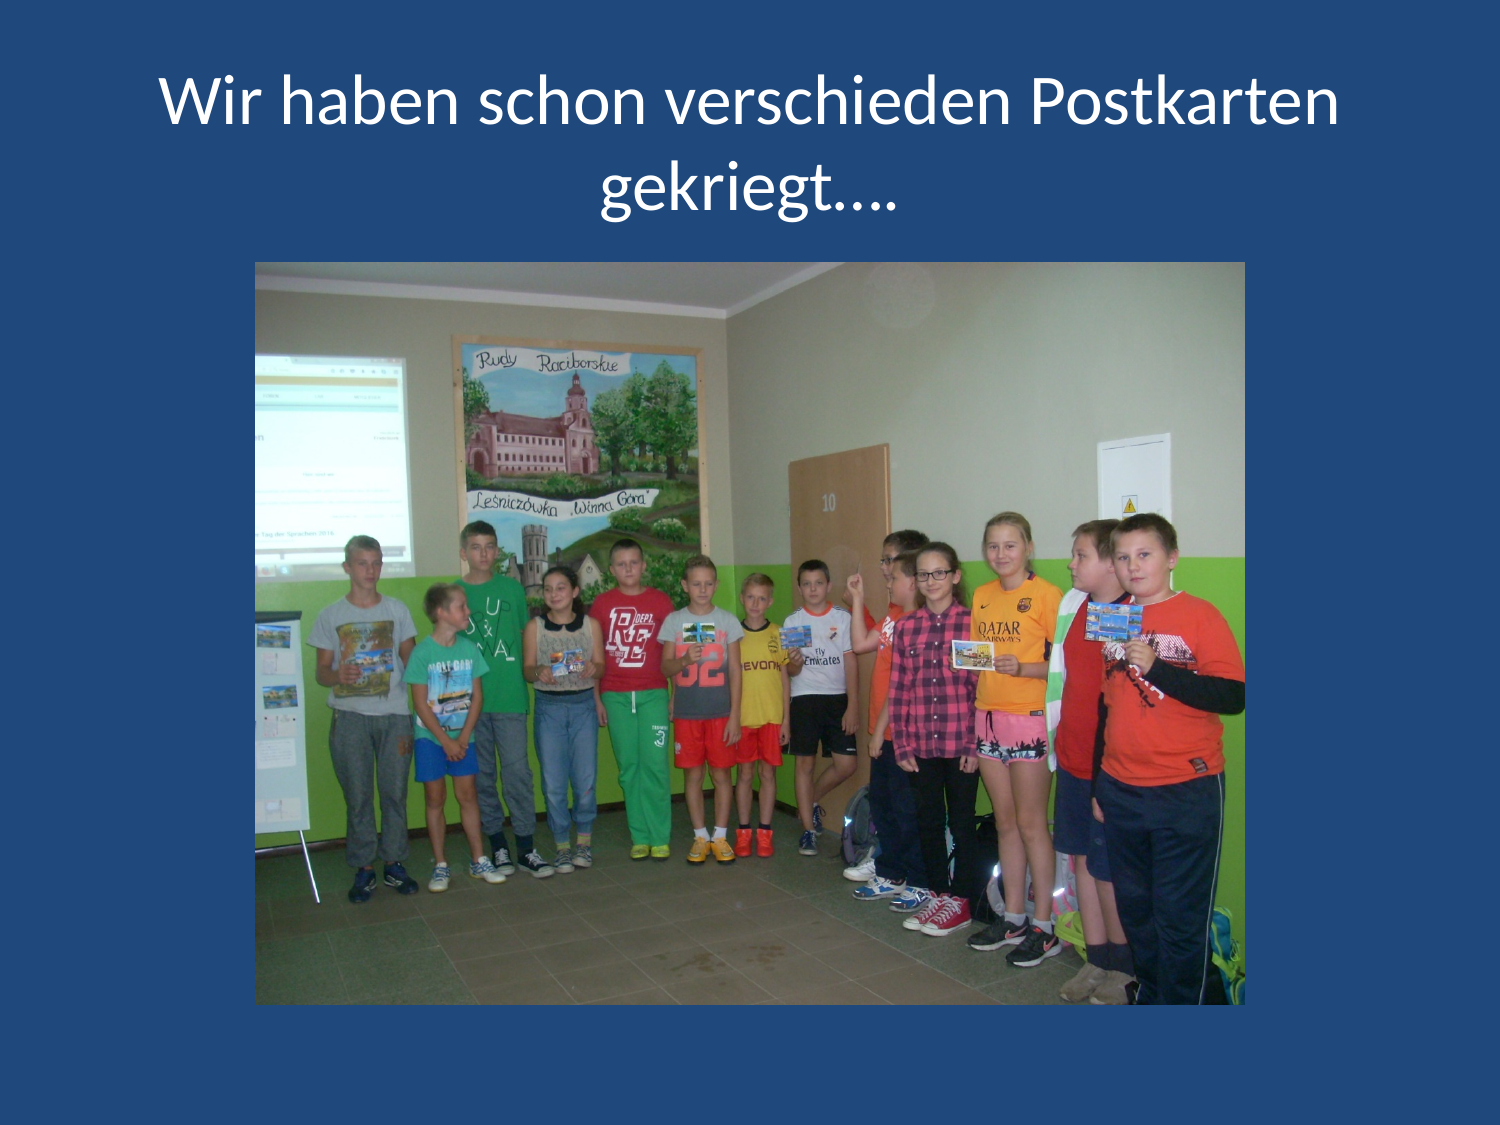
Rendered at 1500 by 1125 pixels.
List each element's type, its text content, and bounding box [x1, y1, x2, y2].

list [254, 262, 1246, 1006]
title Wir haben schon verschieden Postkarten gekriegt…. [75, 45, 1425, 233]
